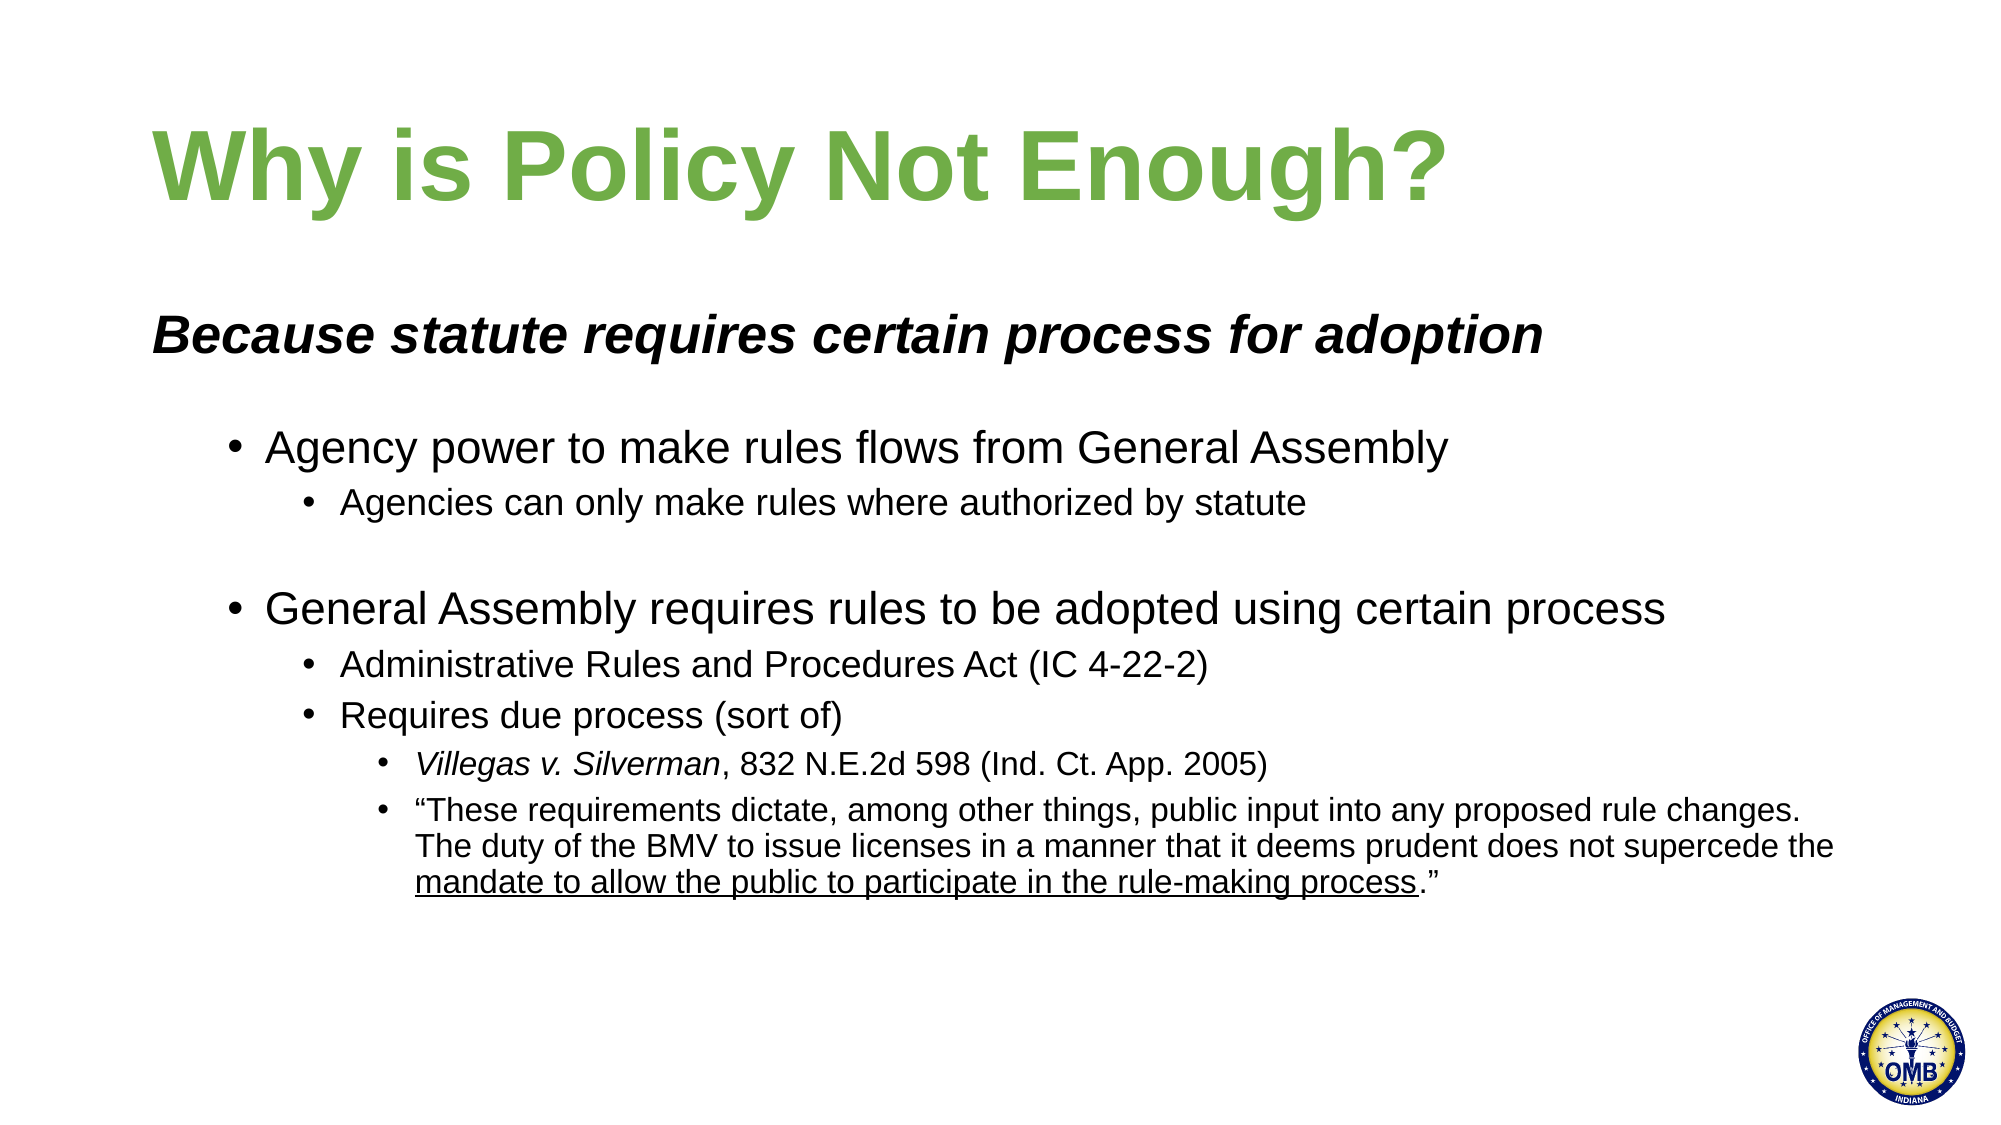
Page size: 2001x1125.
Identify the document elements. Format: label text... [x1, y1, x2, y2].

list Because statute requires certain process for adoption Agency power to make rules flows from General Assembly Agencies can only make rules where authorized by statute General Assembly requires rules to be adopted using certain process Administrative Rules and Procedures Act (IC 4-22-2) Requires due process (sort of) Villegas v. Silverman, 832 N.E.2d 598 (Ind. Ct. App. 2005) “These requirements dictate, among other things, public input into any proposed rule changes. The duty of the BMV to issue licenses in a manner that it deems prudent does not supercede the mandate to allow the public to participate in the rule-making process.” [137, 299, 1863, 1014]
title Why is Policy Not Enough? [137, 59, 1863, 278]
picture [1857, 997, 1966, 1106]
